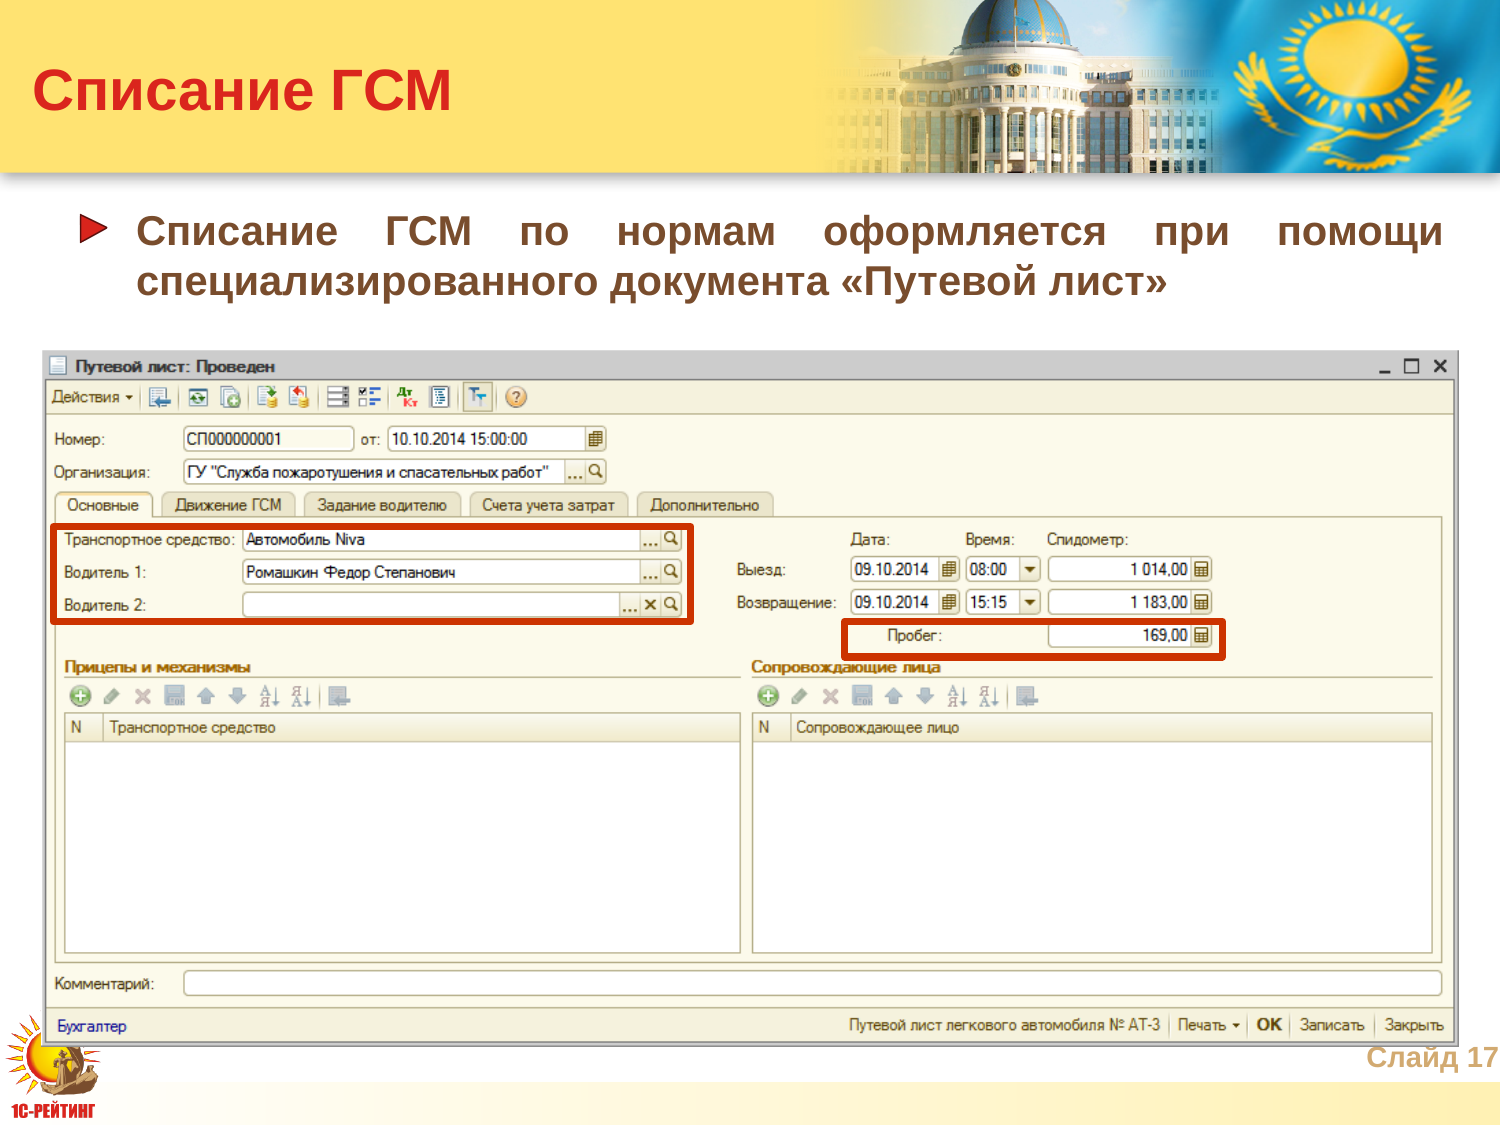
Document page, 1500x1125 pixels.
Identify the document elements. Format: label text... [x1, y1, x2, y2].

title Списание ГСМ [17, 0, 928, 181]
picture [928, 0, 1500, 173]
text_box Списание ГСМ по нормам оформляется при помощи специализированного документа «Путевой лист» [64, 196, 1459, 311]
picture [1282, 140, 1288, 147]
slide_number Слайд 17 [1164, 1025, 1500, 1086]
picture [5, 349, 1460, 1118]
picture [79, 213, 108, 244]
